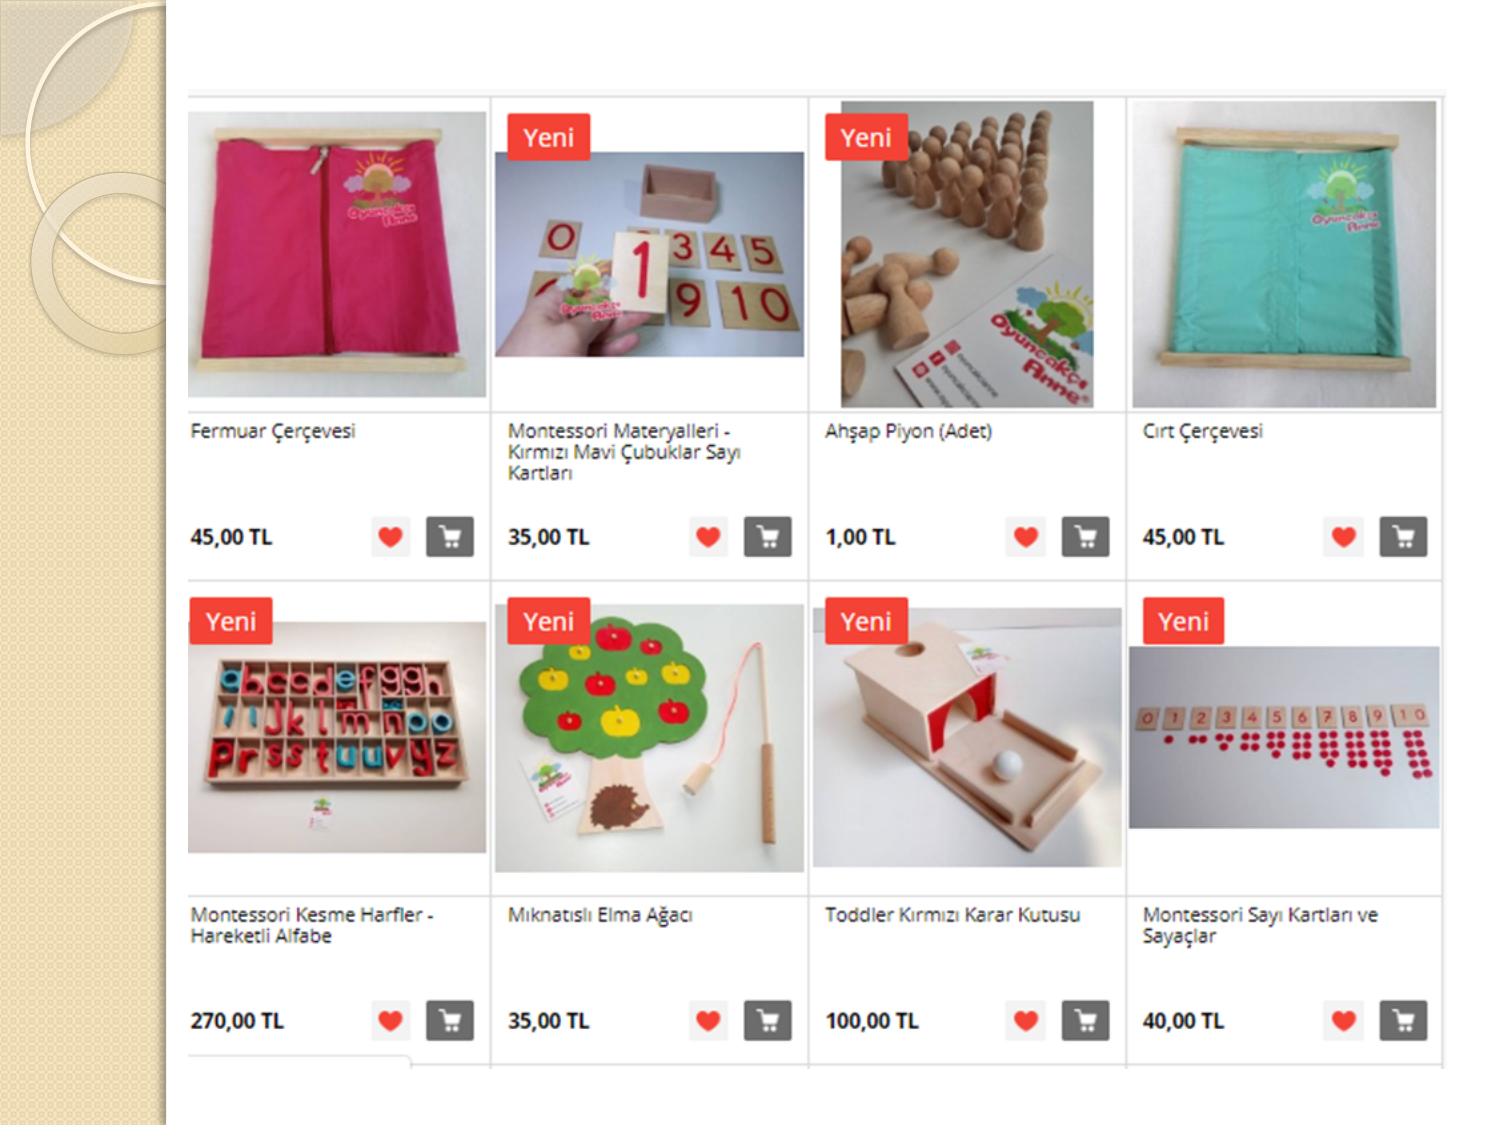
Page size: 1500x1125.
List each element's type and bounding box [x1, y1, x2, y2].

list [187, 89, 1448, 1070]
